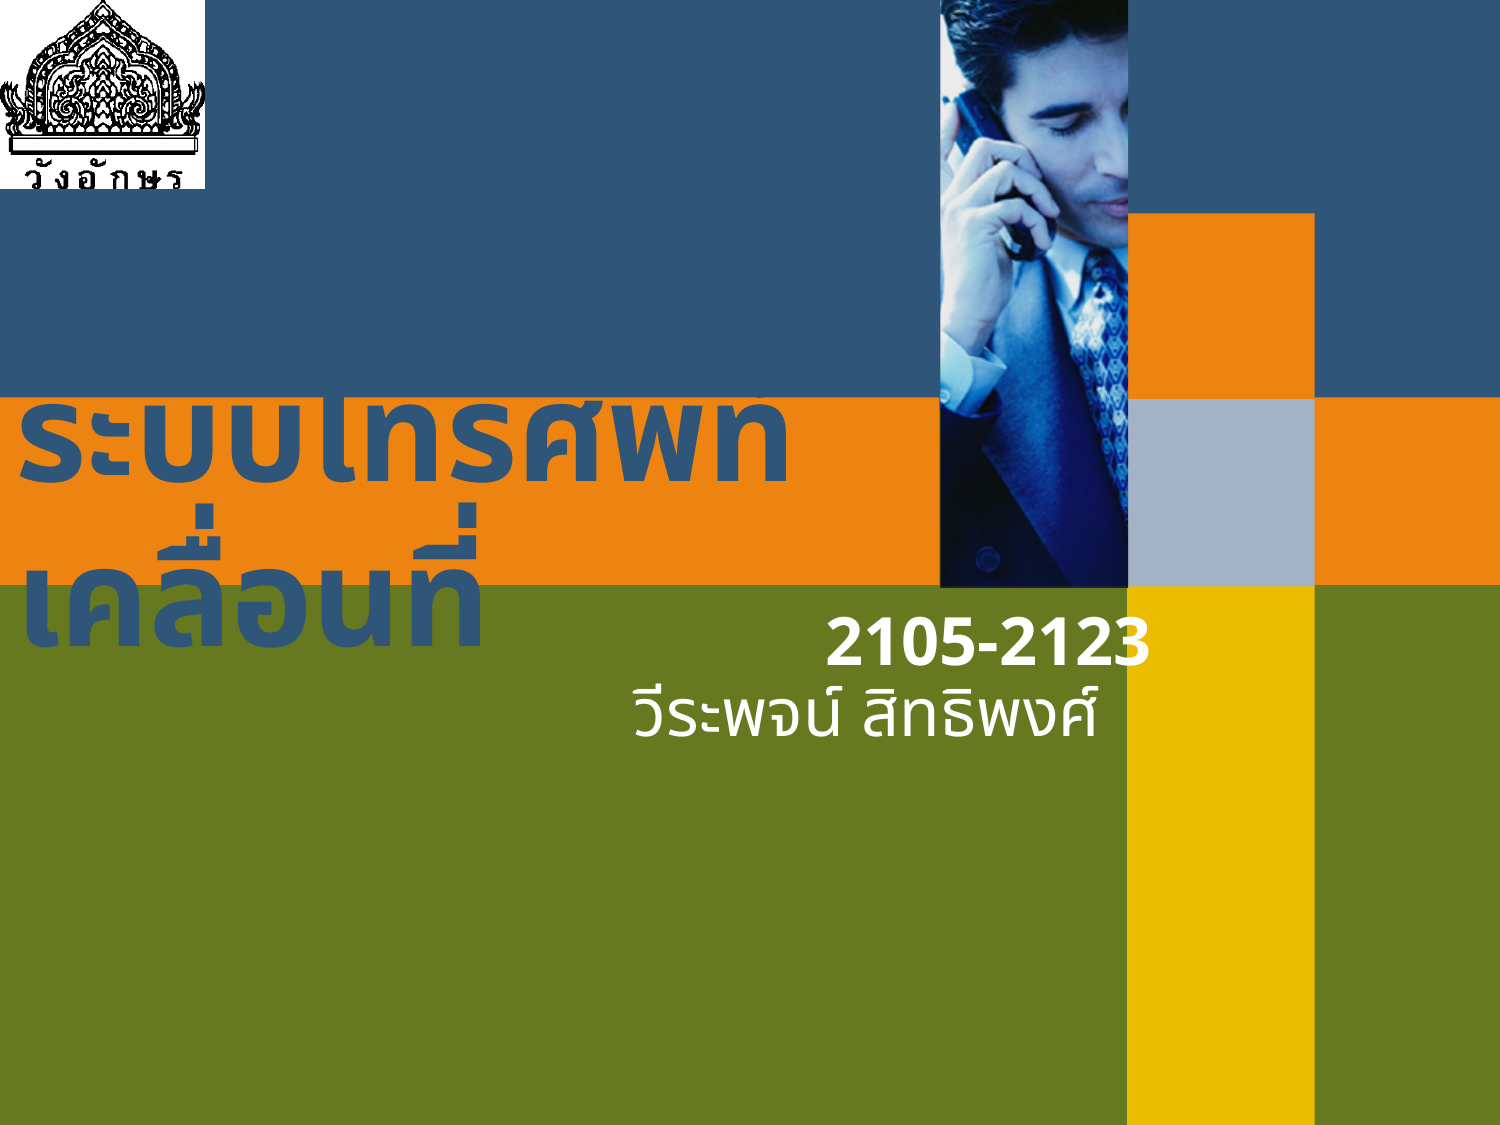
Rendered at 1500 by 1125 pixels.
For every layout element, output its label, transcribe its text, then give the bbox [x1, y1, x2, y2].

picture [940, 0, 1129, 588]
text_box วีระพจน์ สิทธิพงศ์ [348, 662, 1117, 758]
picture [0, 0, 205, 189]
title ระบบโทรศัพท์เคลื่อนที่ [0, 503, 930, 679]
subtitle 2105-2123 [620, 590, 1358, 641]
